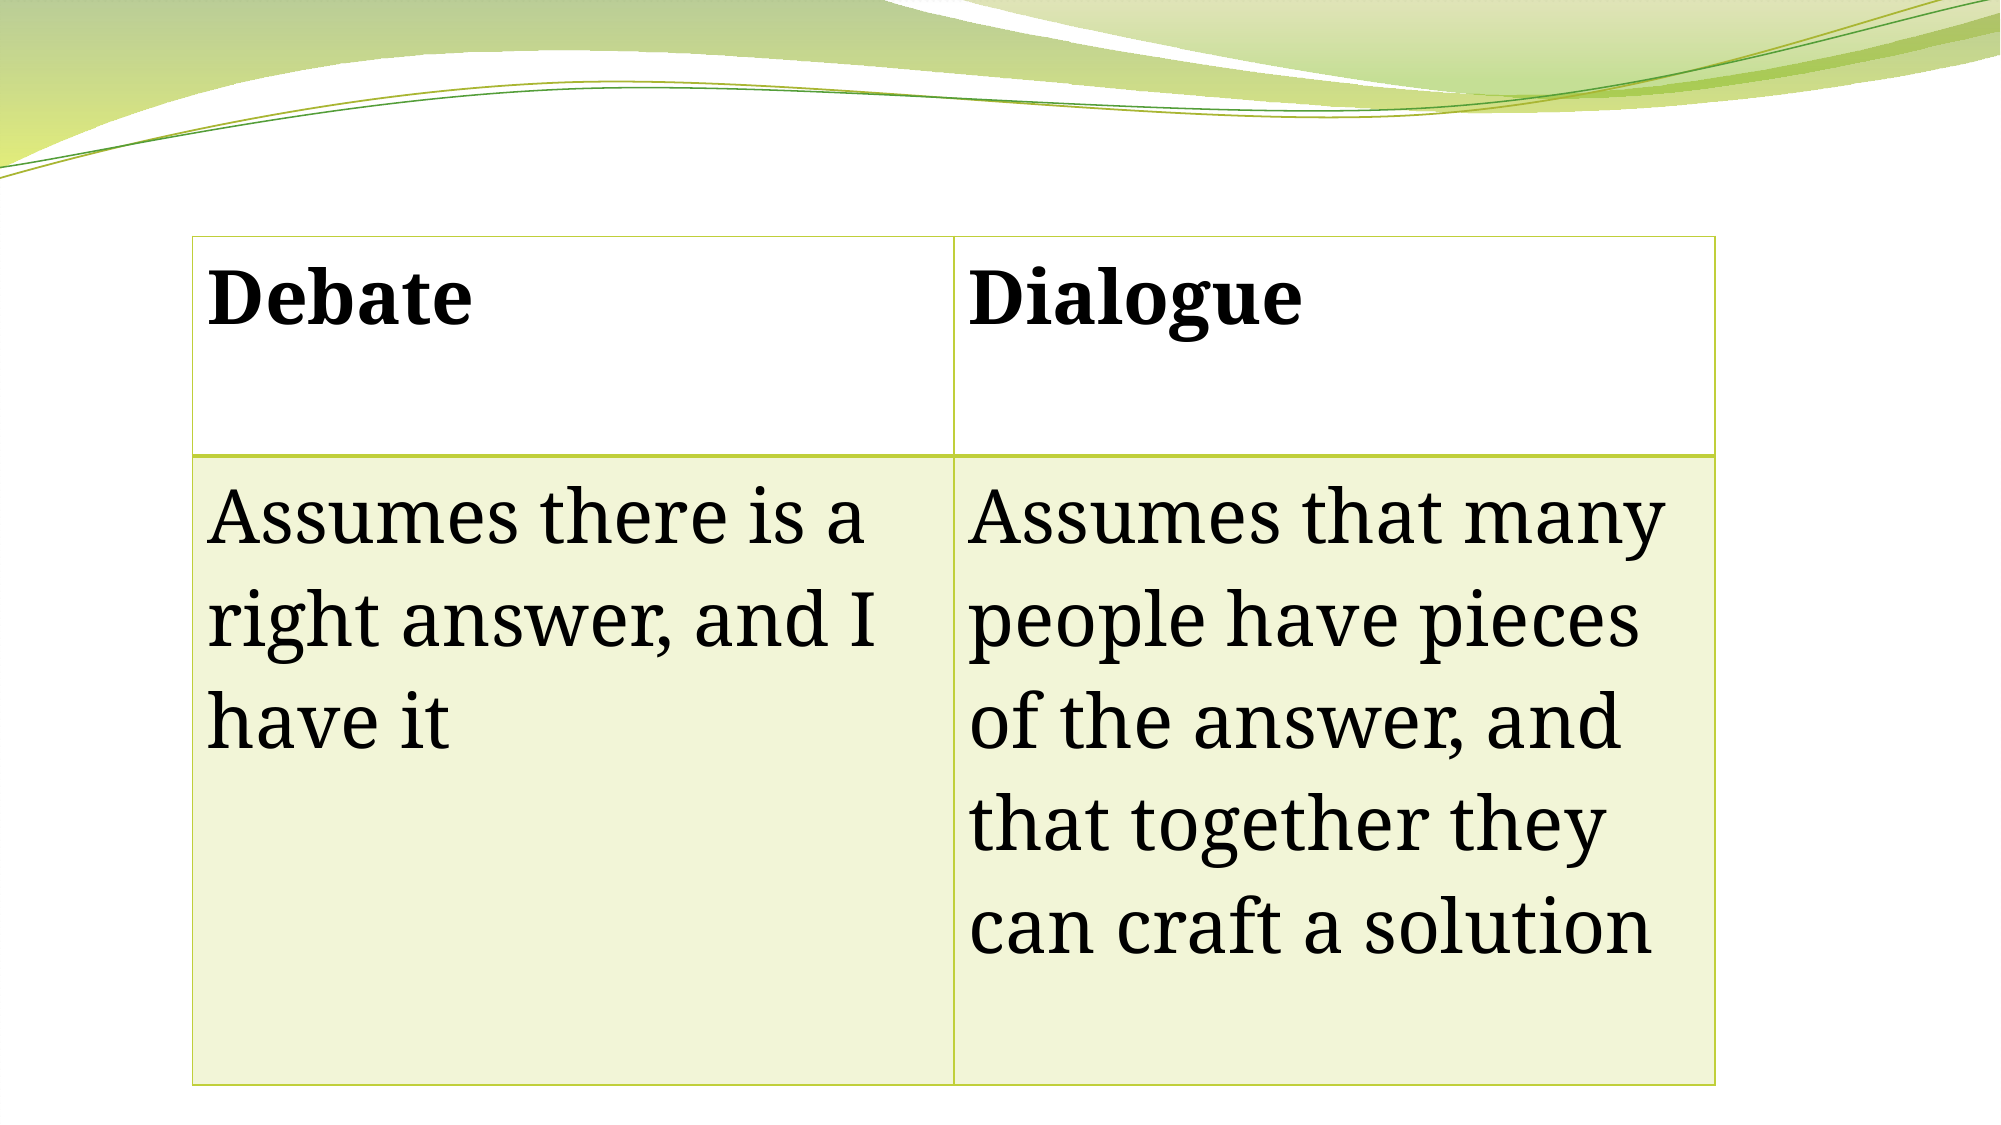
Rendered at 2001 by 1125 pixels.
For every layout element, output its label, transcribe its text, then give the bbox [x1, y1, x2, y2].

table_cell Assumes that many people have pieces of the answer, and that together they can craft a solution [955, 458, 1714, 1084]
table_cell Assumes there is a right answer, and I have it [193, 458, 953, 1084]
table_header Dialogue [955, 237, 1714, 454]
table_header Debate [193, 237, 953, 454]
